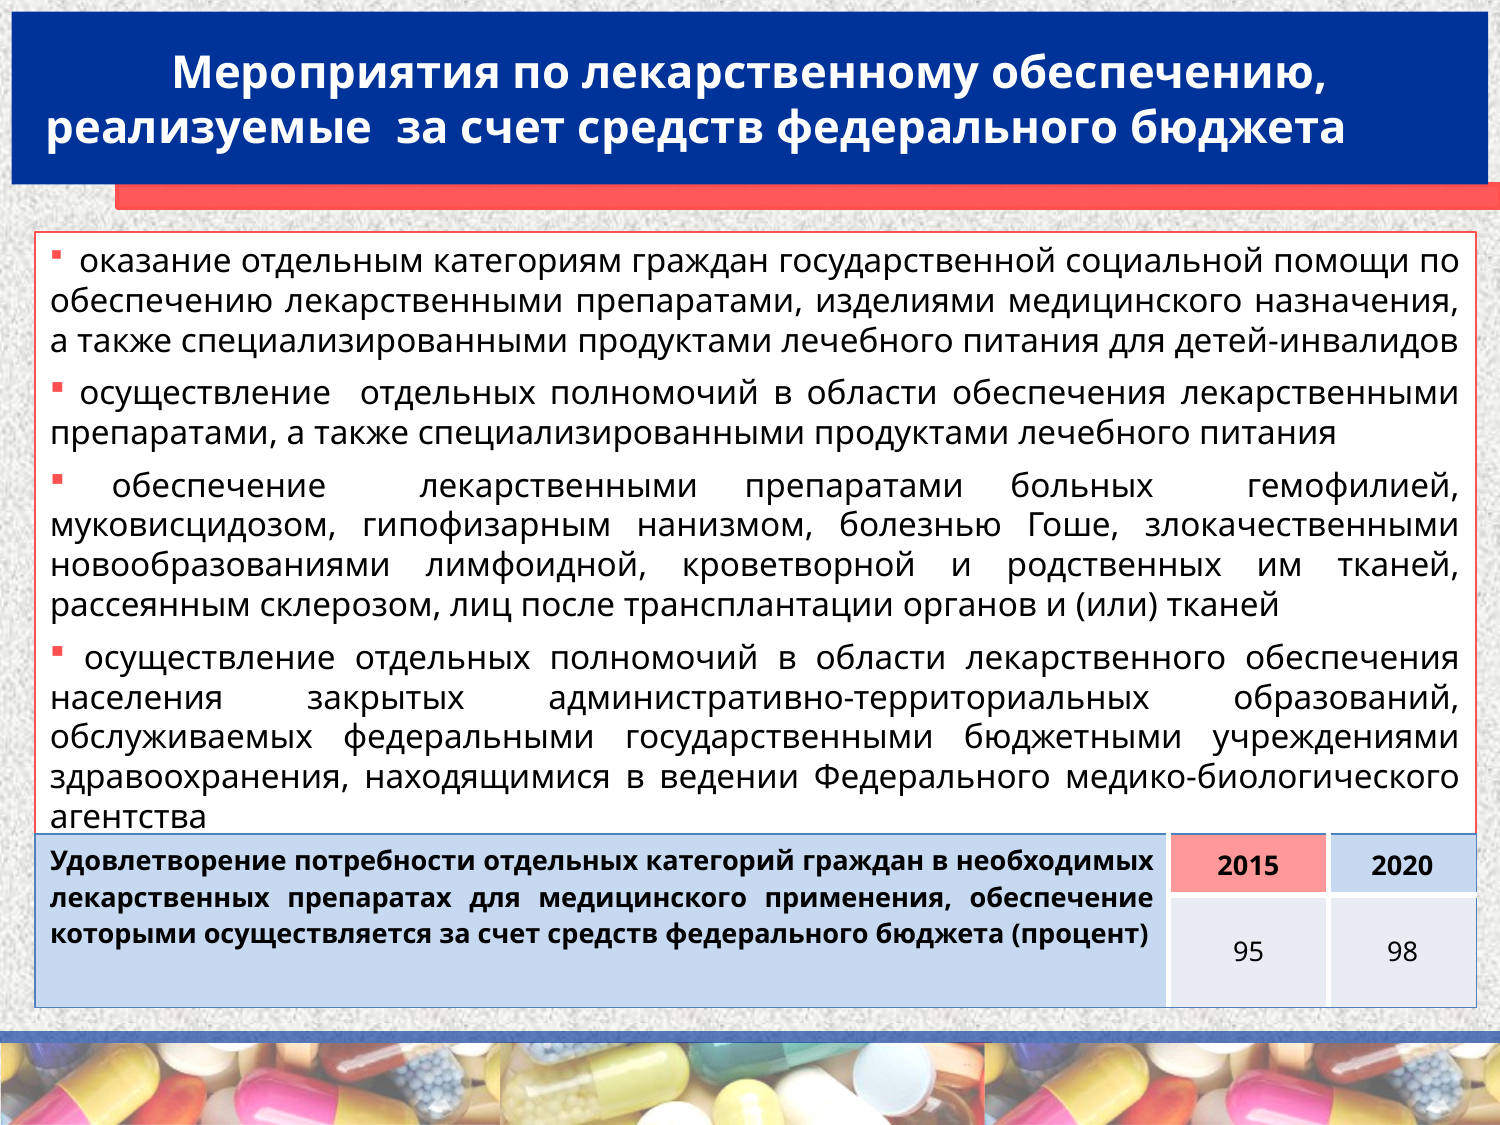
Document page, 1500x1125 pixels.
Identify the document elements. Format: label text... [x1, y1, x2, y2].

table_cell 98 [1331, 898, 1476, 1007]
table_header 2015 [1171, 835, 1326, 892]
table_header 2020 [1331, 835, 1476, 892]
picture [0, 1042, 1500, 1125]
title Мероприятия по лекарственному обеспечению, реализуемые за счет средств федерального бюджета [11, 11, 1489, 185]
table_cell 95 [1171, 898, 1326, 1007]
text_box оказание отдельным категориям граждан государственной социальной помощи по обеспечению лекарственными препаратами, изделиями медицинского назначения, а также специализированными продуктами лечебного питания для детей-инвалидов осуществление отдельных полномочий в области обеспечения лекарственными препаратами, а также специализированными продуктами лечебного питания обеспечение лекарственными препаратами больных гемофилией, муковисцидозом, гипофизарным нанизмом, болезнью Гоше, злокачественными новообразованиями лимфоидной, кроветворной и родственных им тканей, рассеянным склерозом, лиц после трансплантации органов и (или) тканей осуществление отдельных полномочий в области лекарственного обеспечения населения закрытых административно-территориальных образований, обслуживаемых федеральными государственными бюджетными учреждениями здравоохранения, находящимися в ведении Федерального медико-биологического агентства [35, 231, 1477, 833]
text_box [115, 182, 1500, 210]
picture [0, 0, 1500, 1029]
text_box [0, 1029, 1500, 1042]
table_header Удовлетворение потребности отдельных категорий граждан в необходимых лекарственных препаратах для медицинского применения, обеспечение которыми осуществляется за счет средств федерального бюджета (процент) [36, 835, 1166, 1007]
